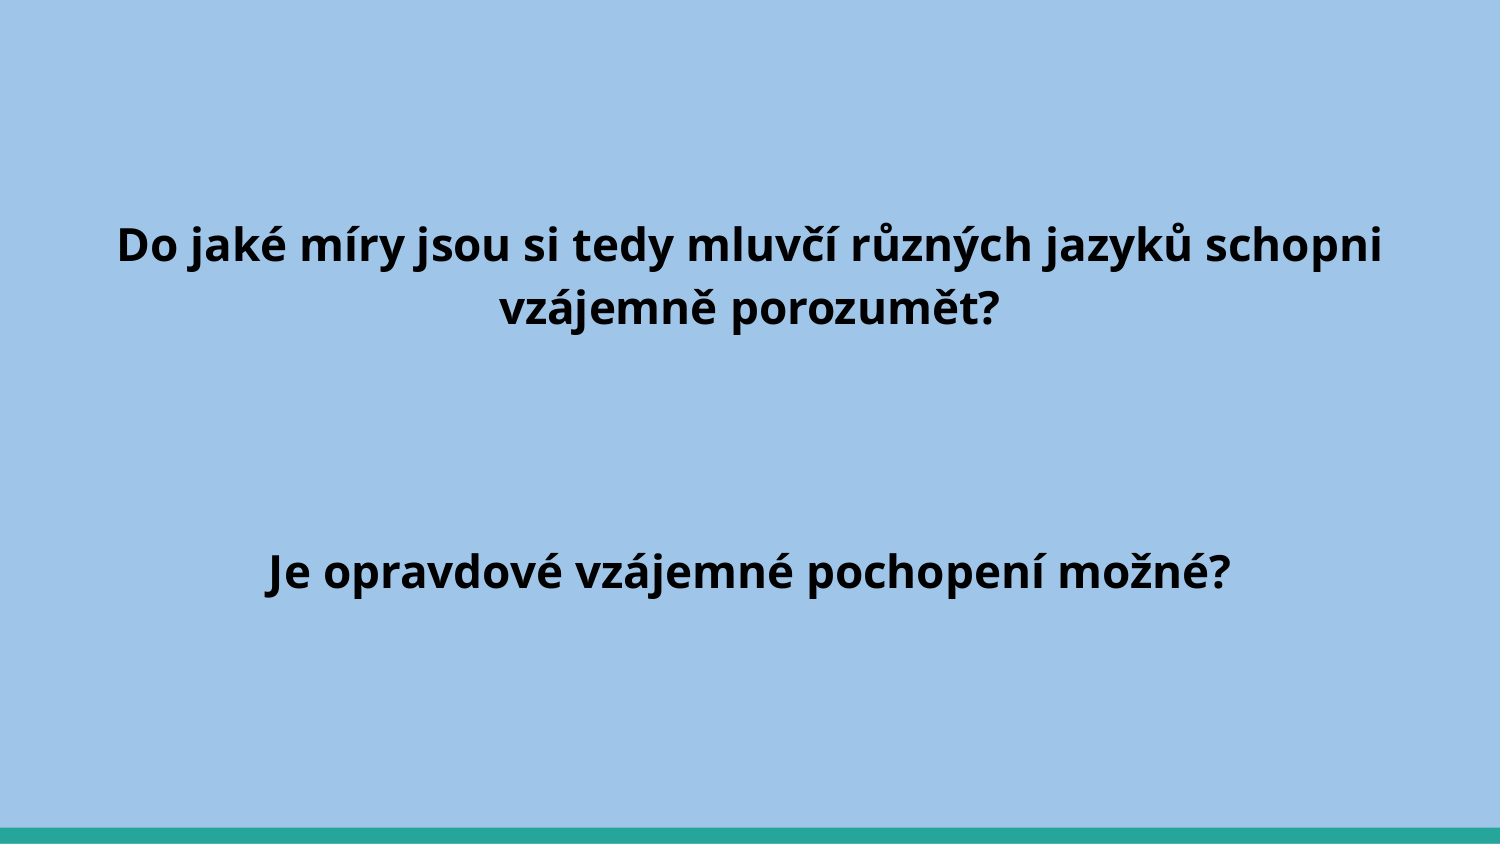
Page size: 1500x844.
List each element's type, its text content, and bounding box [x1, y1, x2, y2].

list Do jaké míry jsou si tedy mluvčí různých jazyků schopni vzájemně porozumět? Je opravdové vzájemné pochopení možné? [51, 192, 1449, 750]
